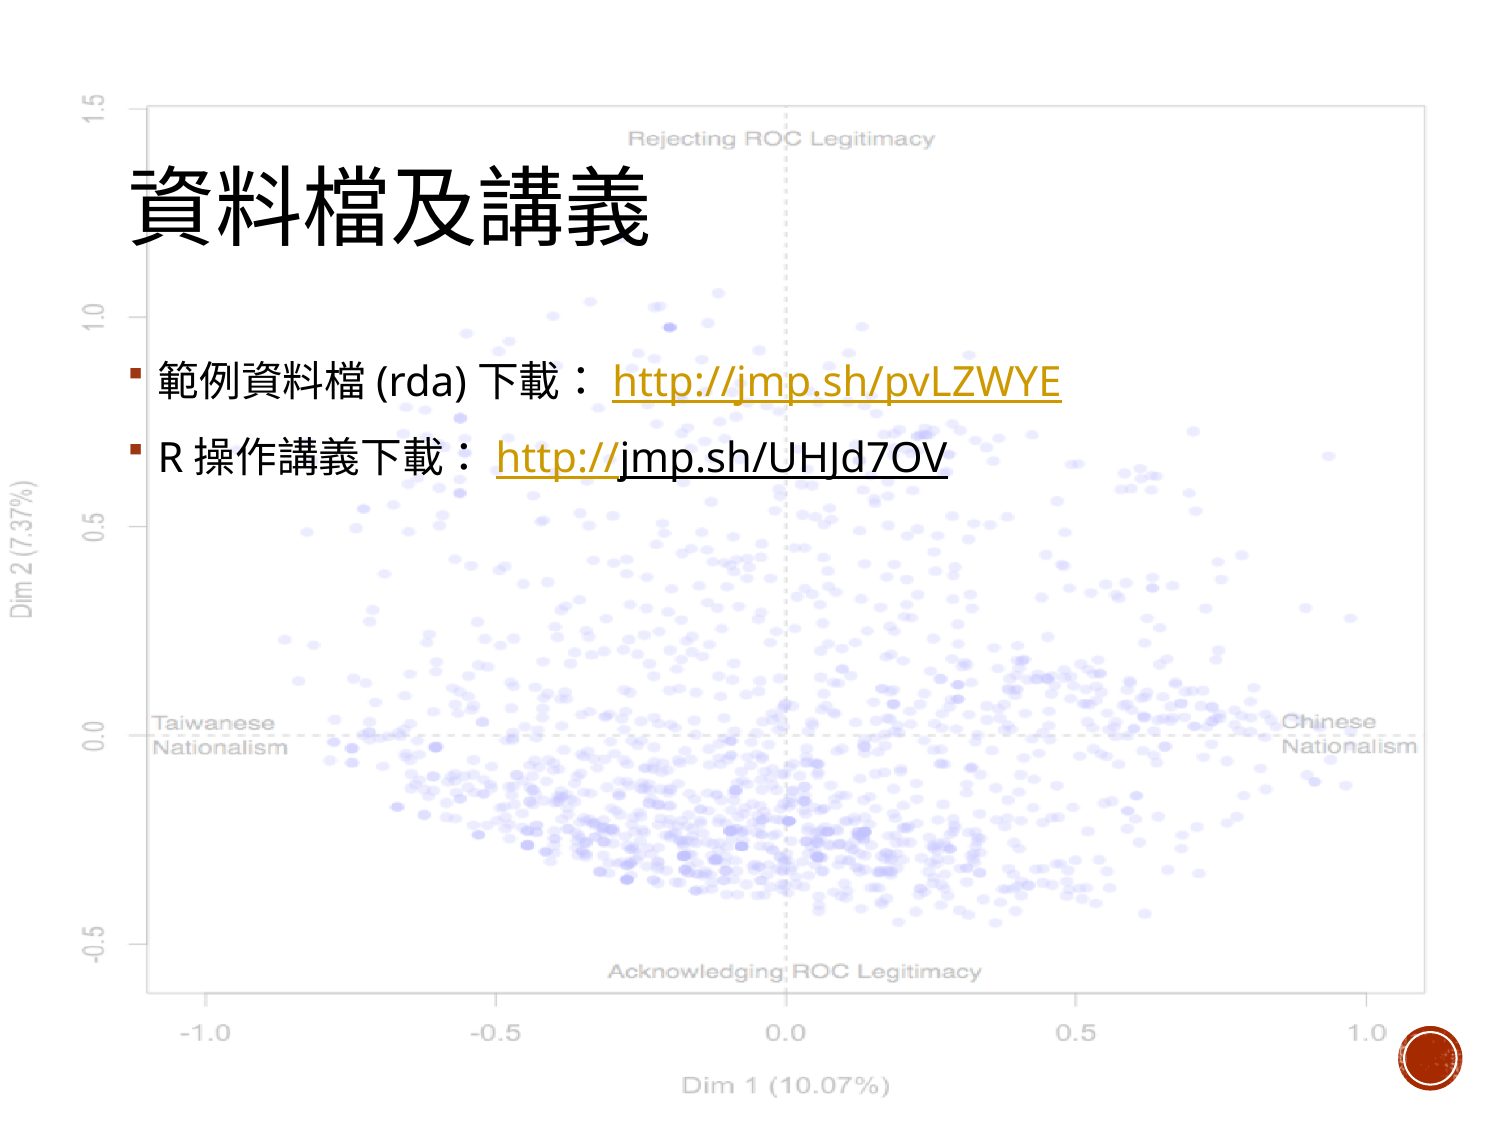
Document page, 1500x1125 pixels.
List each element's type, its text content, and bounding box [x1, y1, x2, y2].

title 資料檔及講義 [112, 79, 1388, 344]
list 範例資料檔(rda)下載：http://jmp.sh/pvLZWYE R操作講義下載：http://jmp.sh/UHJd7OV [112, 348, 1388, 1013]
